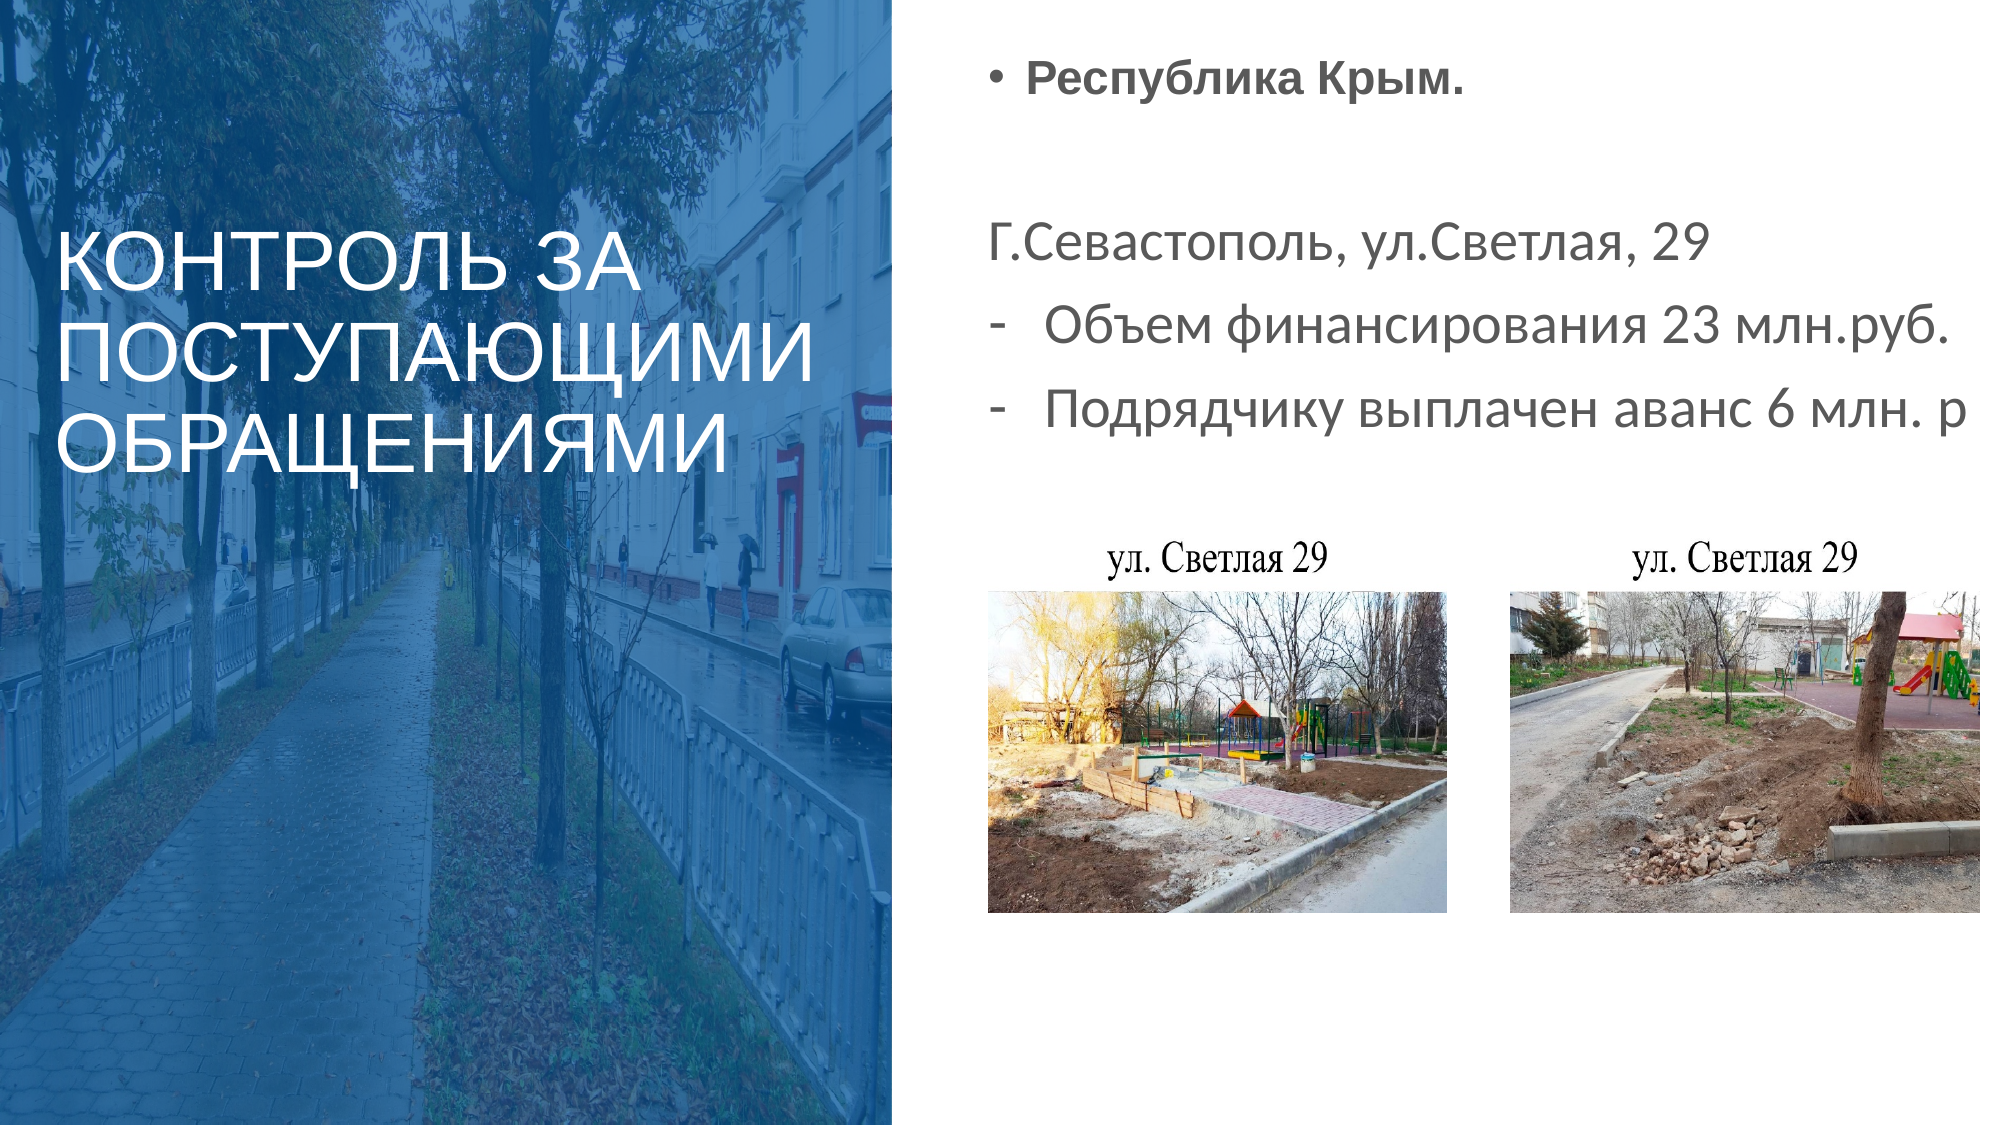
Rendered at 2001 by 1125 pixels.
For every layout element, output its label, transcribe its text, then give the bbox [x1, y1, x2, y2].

picture [988, 526, 1447, 913]
text_box Республика Крым. Г.Севастополь, ул.Светлая, 29 Объем финансирования 23 млн.руб. Подрядчику выплачен аванс 6 млн. р [973, 45, 2000, 1125]
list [0, 0, 892, 1125]
picture [1510, 526, 1980, 913]
